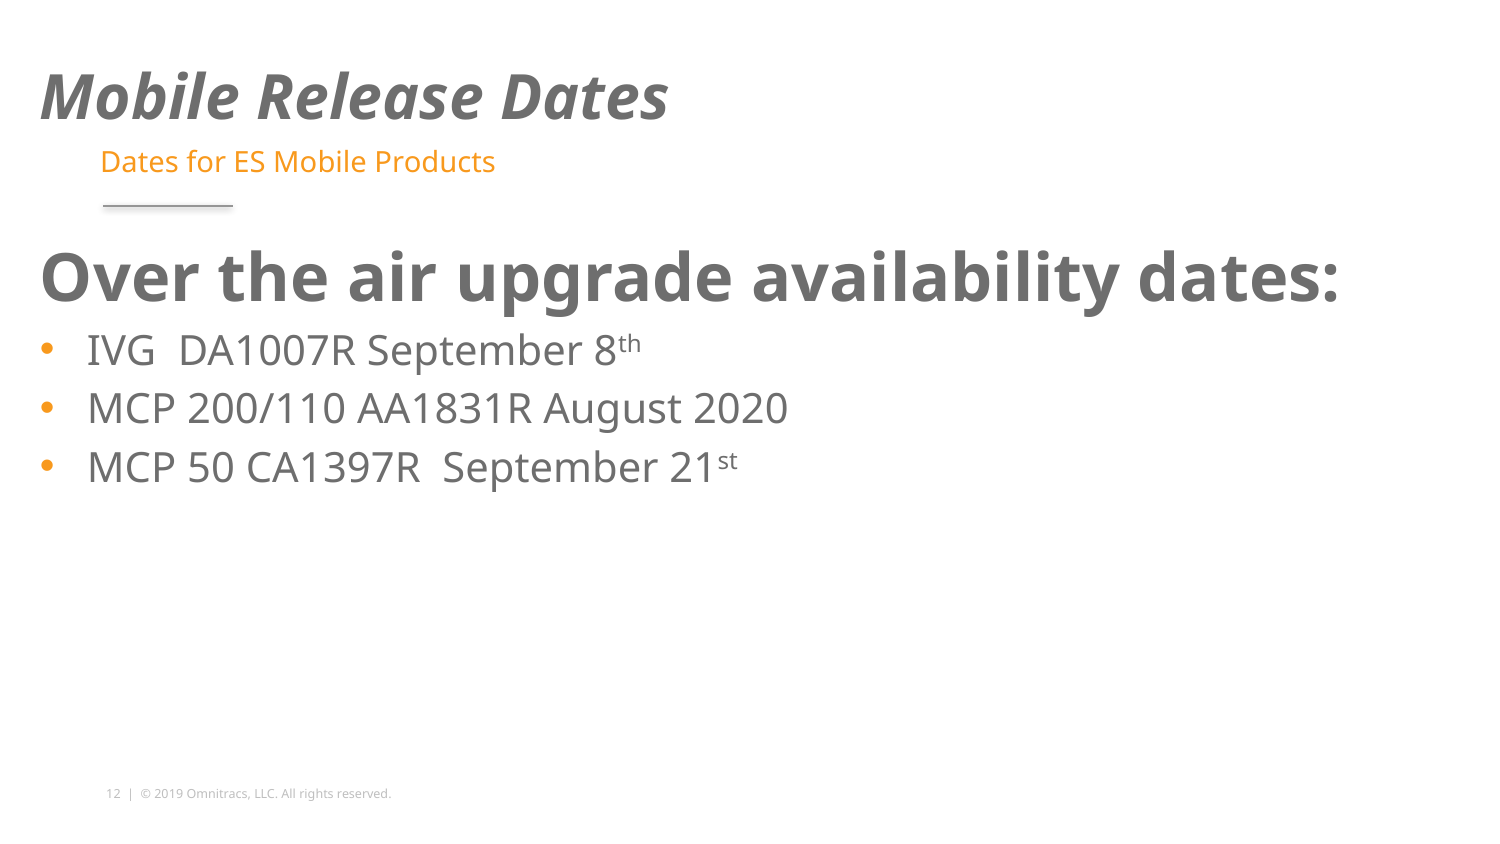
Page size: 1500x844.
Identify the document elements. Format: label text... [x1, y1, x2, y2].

list Dates for ES Mobile Products [85, 138, 1425, 183]
title Mobile Release Dates [24, 50, 1464, 138]
list Over the air upgrade availability dates: IVG DA1007R September 8th MCP 200/110 AA1831R August 2020 MCP 50 CA1397R September 21st [24, 227, 1489, 742]
